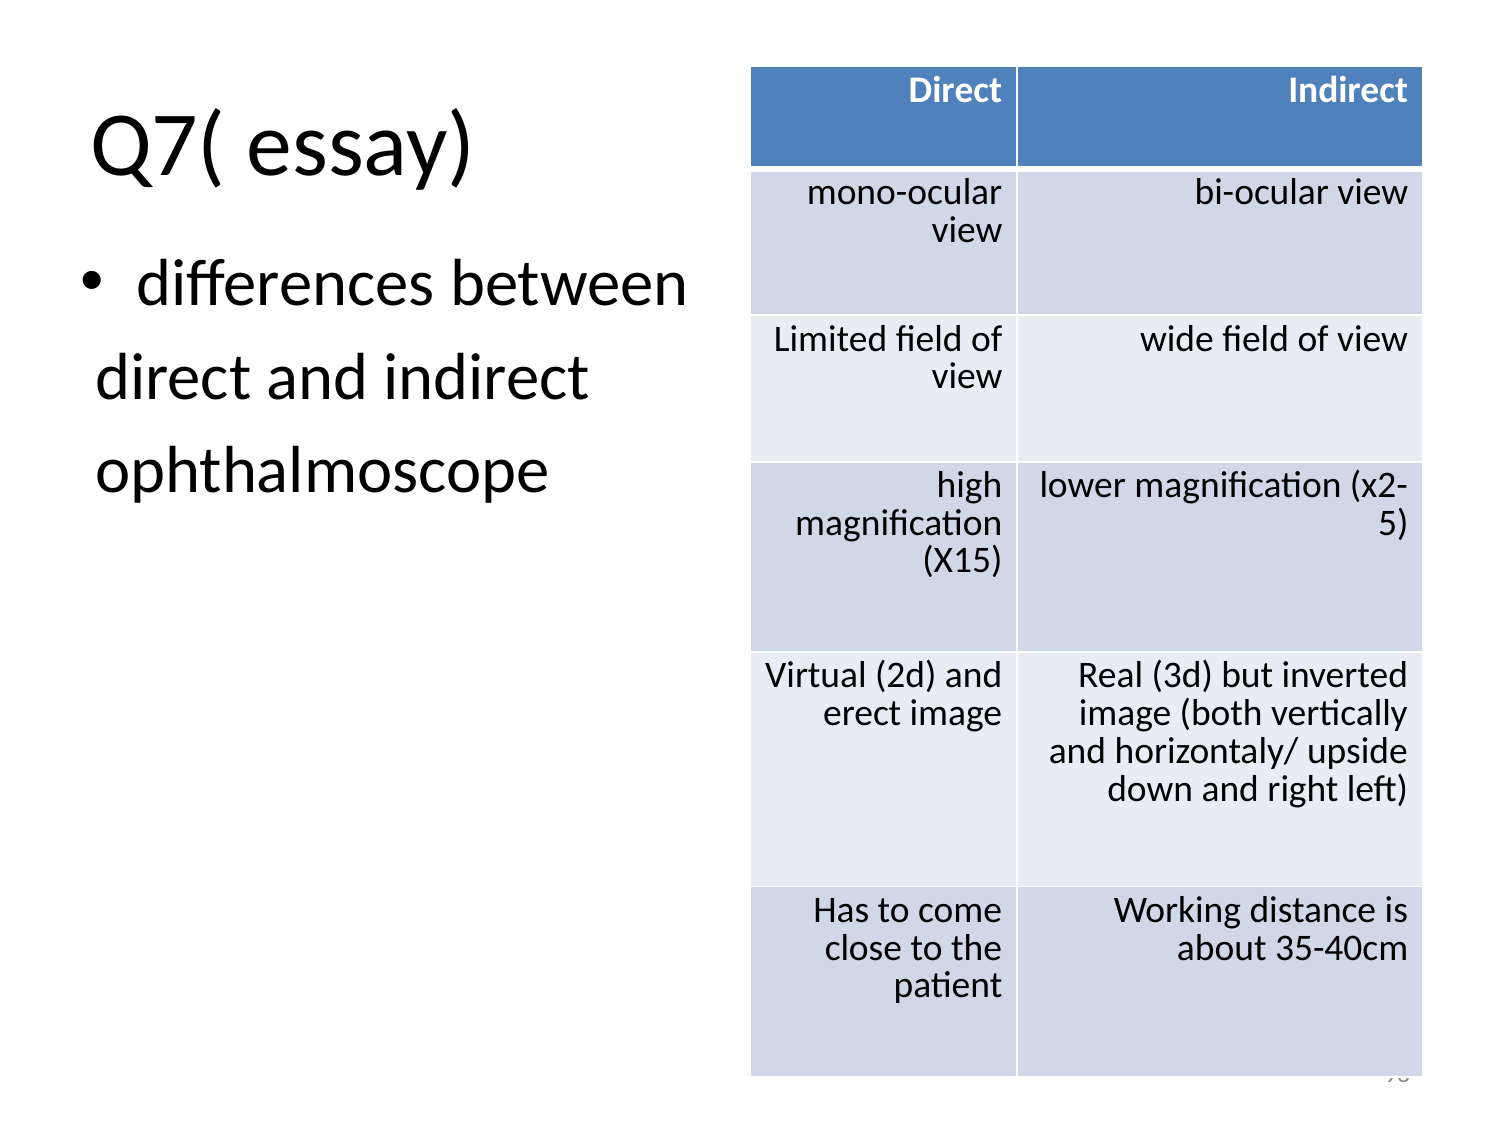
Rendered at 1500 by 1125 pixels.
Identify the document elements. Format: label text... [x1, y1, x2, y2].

table_cell high magnification (X15) [751, 463, 1016, 651]
table_cell lower magnification (x2-5) [1018, 463, 1422, 651]
table_cell mono-ocular view [751, 172, 1016, 314]
table_cell bi-ocular view [1018, 172, 1422, 314]
table_cell Limited field of view [751, 316, 1016, 461]
table_cell Working distance is about 35-40cm [1018, 887, 1422, 1076]
table_cell Has to come close to the patient [751, 887, 1016, 1076]
table_cell Virtual (2d) and erect image [751, 653, 1016, 886]
slide_number 98 [1074, 1042, 1425, 1103]
table_header Indirect [1018, 67, 1422, 166]
list differences between direct and indirect ophthalmoscope [64, 231, 749, 975]
table_header Direct [751, 67, 1016, 166]
table_cell wide field of view [1018, 316, 1422, 461]
title Q7( essay) [75, 45, 1425, 233]
table_cell Real (3d) but inverted image (both vertically and horizontaly/ upside down and right left) [1018, 653, 1422, 886]
